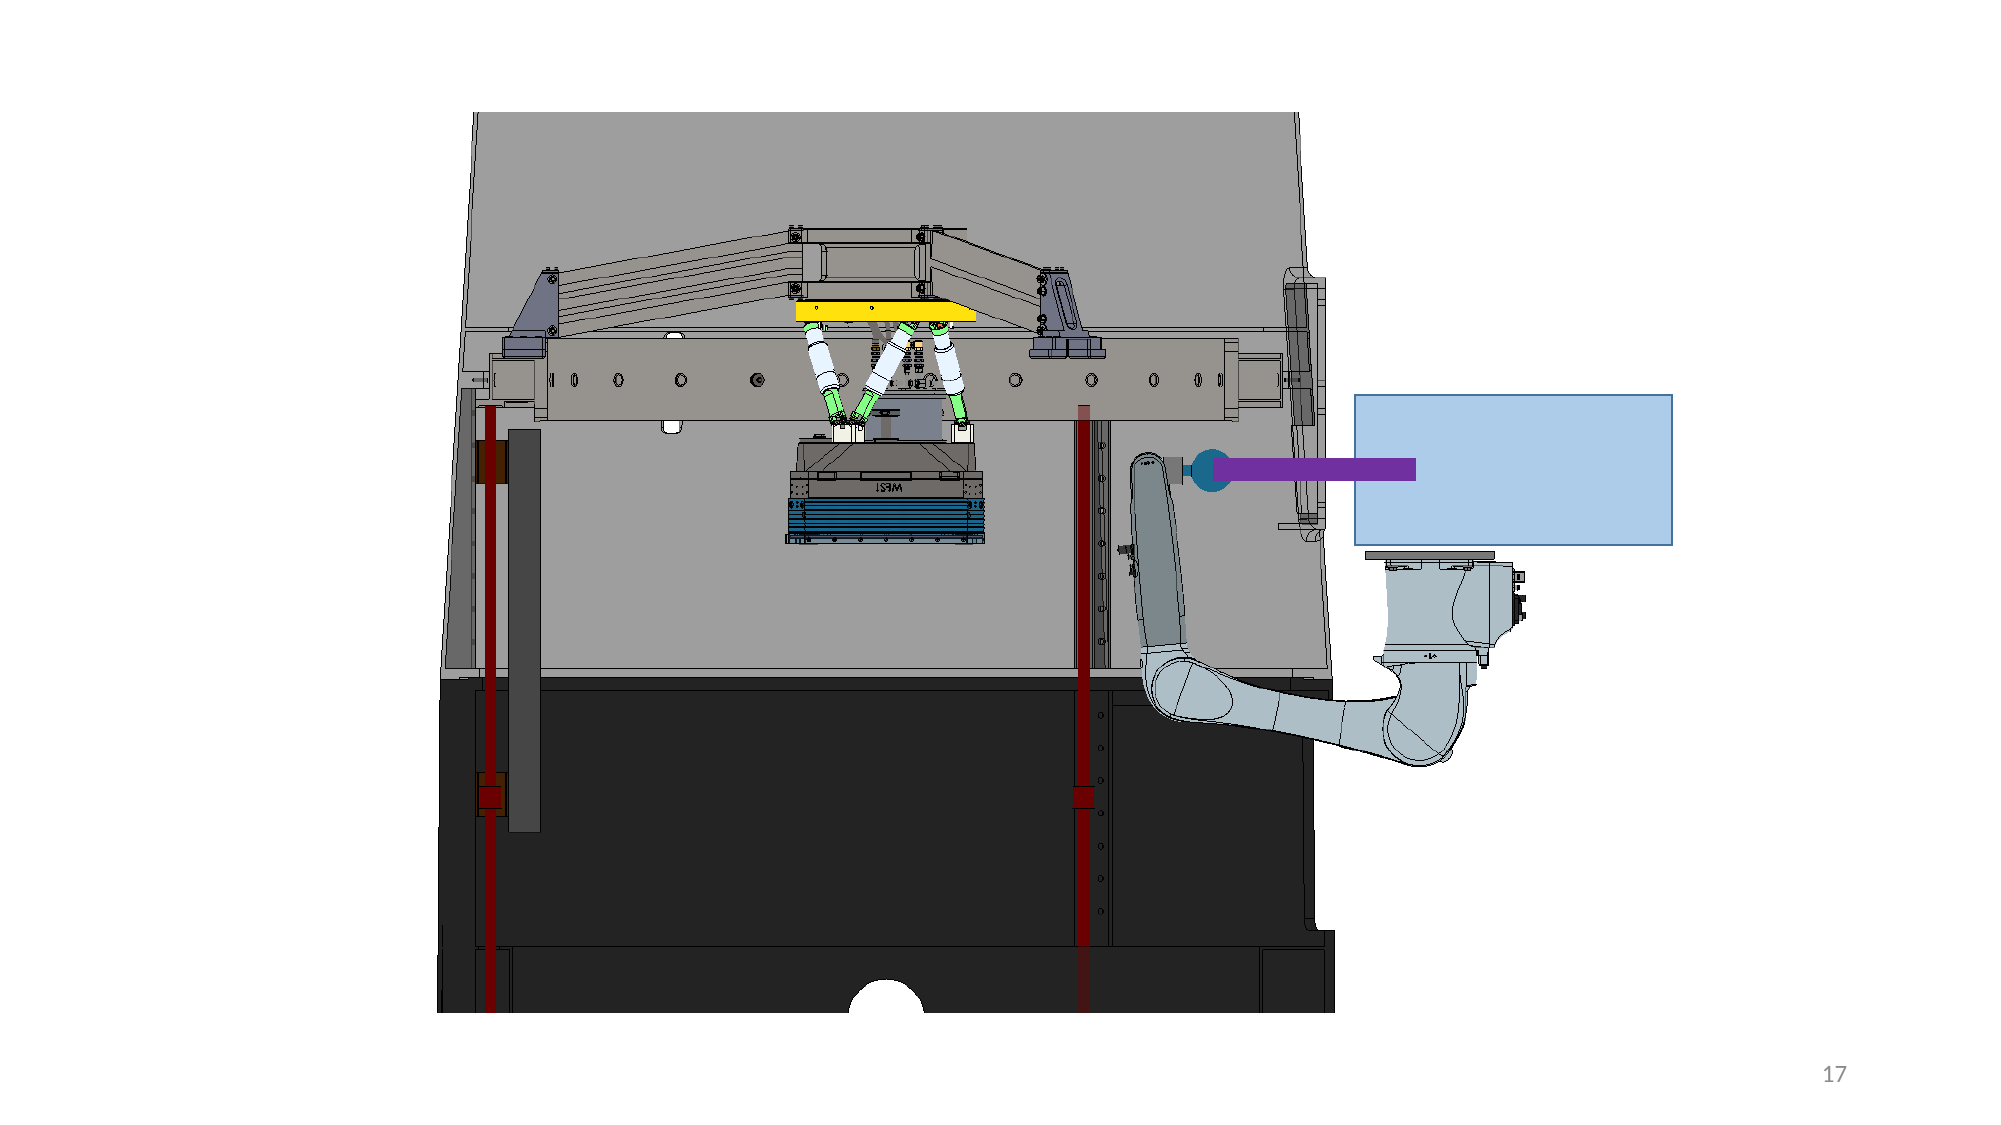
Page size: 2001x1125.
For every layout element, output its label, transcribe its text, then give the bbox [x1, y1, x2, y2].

picture [327, 112, 1673, 1013]
slide_number 17 [1412, 1042, 1863, 1103]
